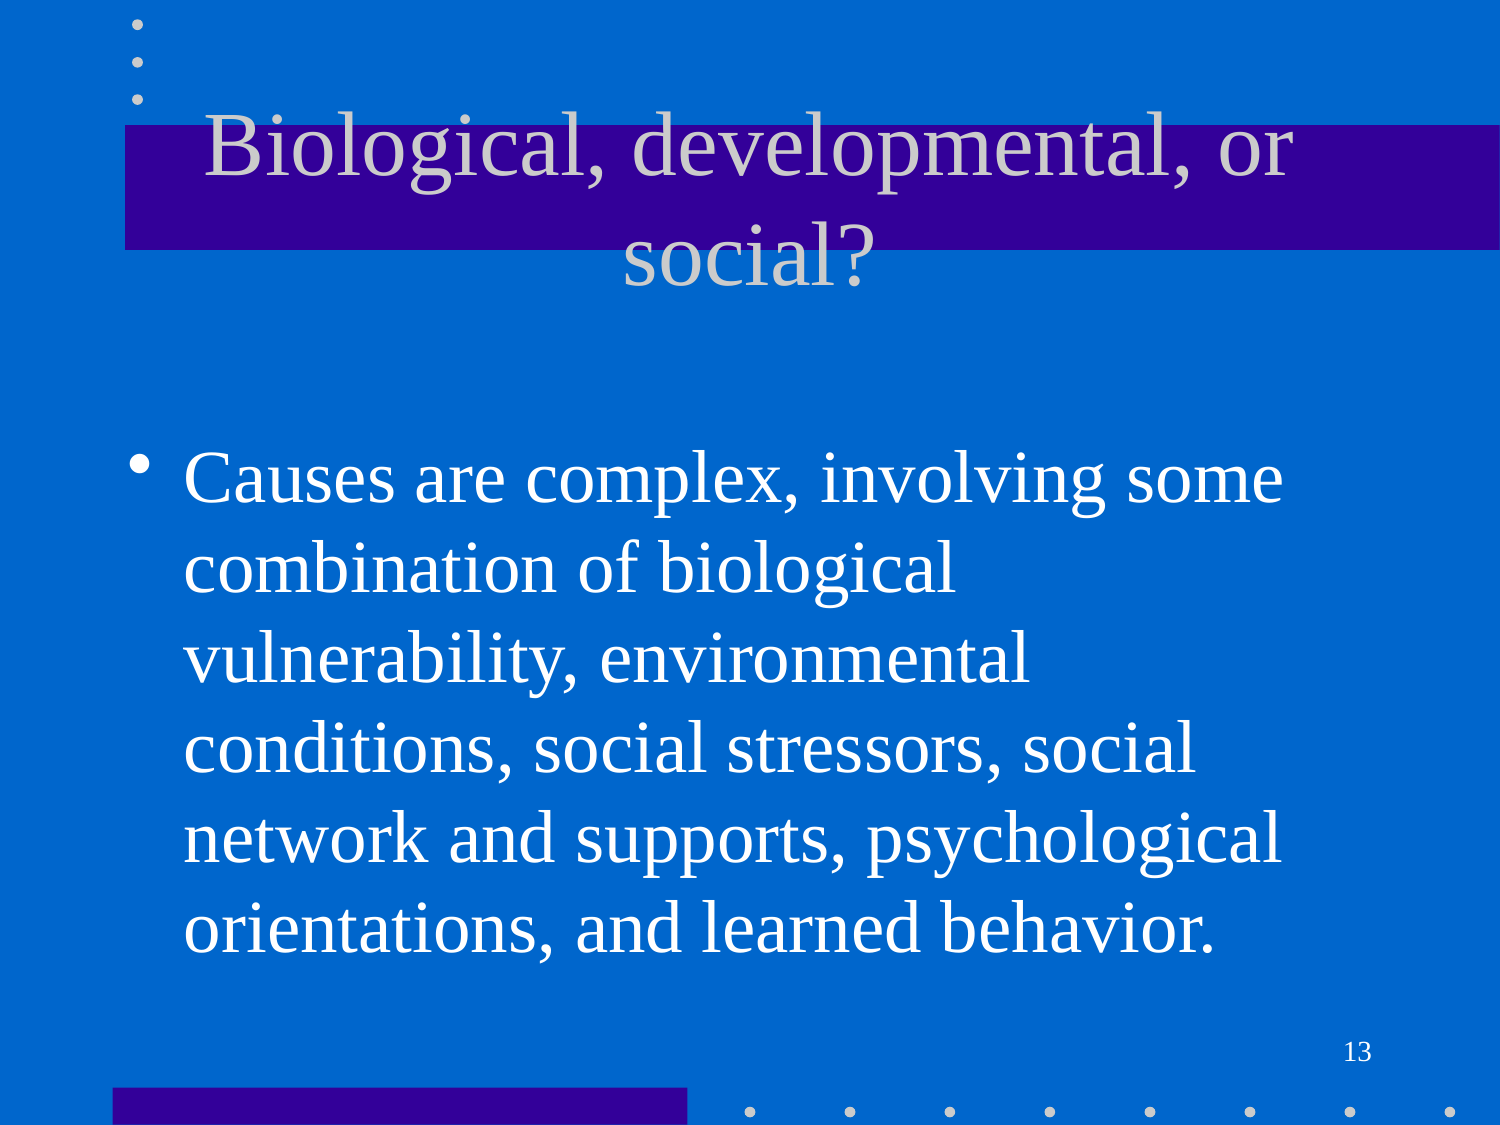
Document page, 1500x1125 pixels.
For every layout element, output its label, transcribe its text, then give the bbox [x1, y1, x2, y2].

title Biological, developmental, or social? [112, 99, 1388, 288]
slide_number 13 [1074, 1024, 1388, 1101]
list Causes are complex, involving some combination of biological vulnerability, environmental conditions, social stressors, social network and supports, psychological orientations, and learned behavior. [112, 324, 1388, 1001]
